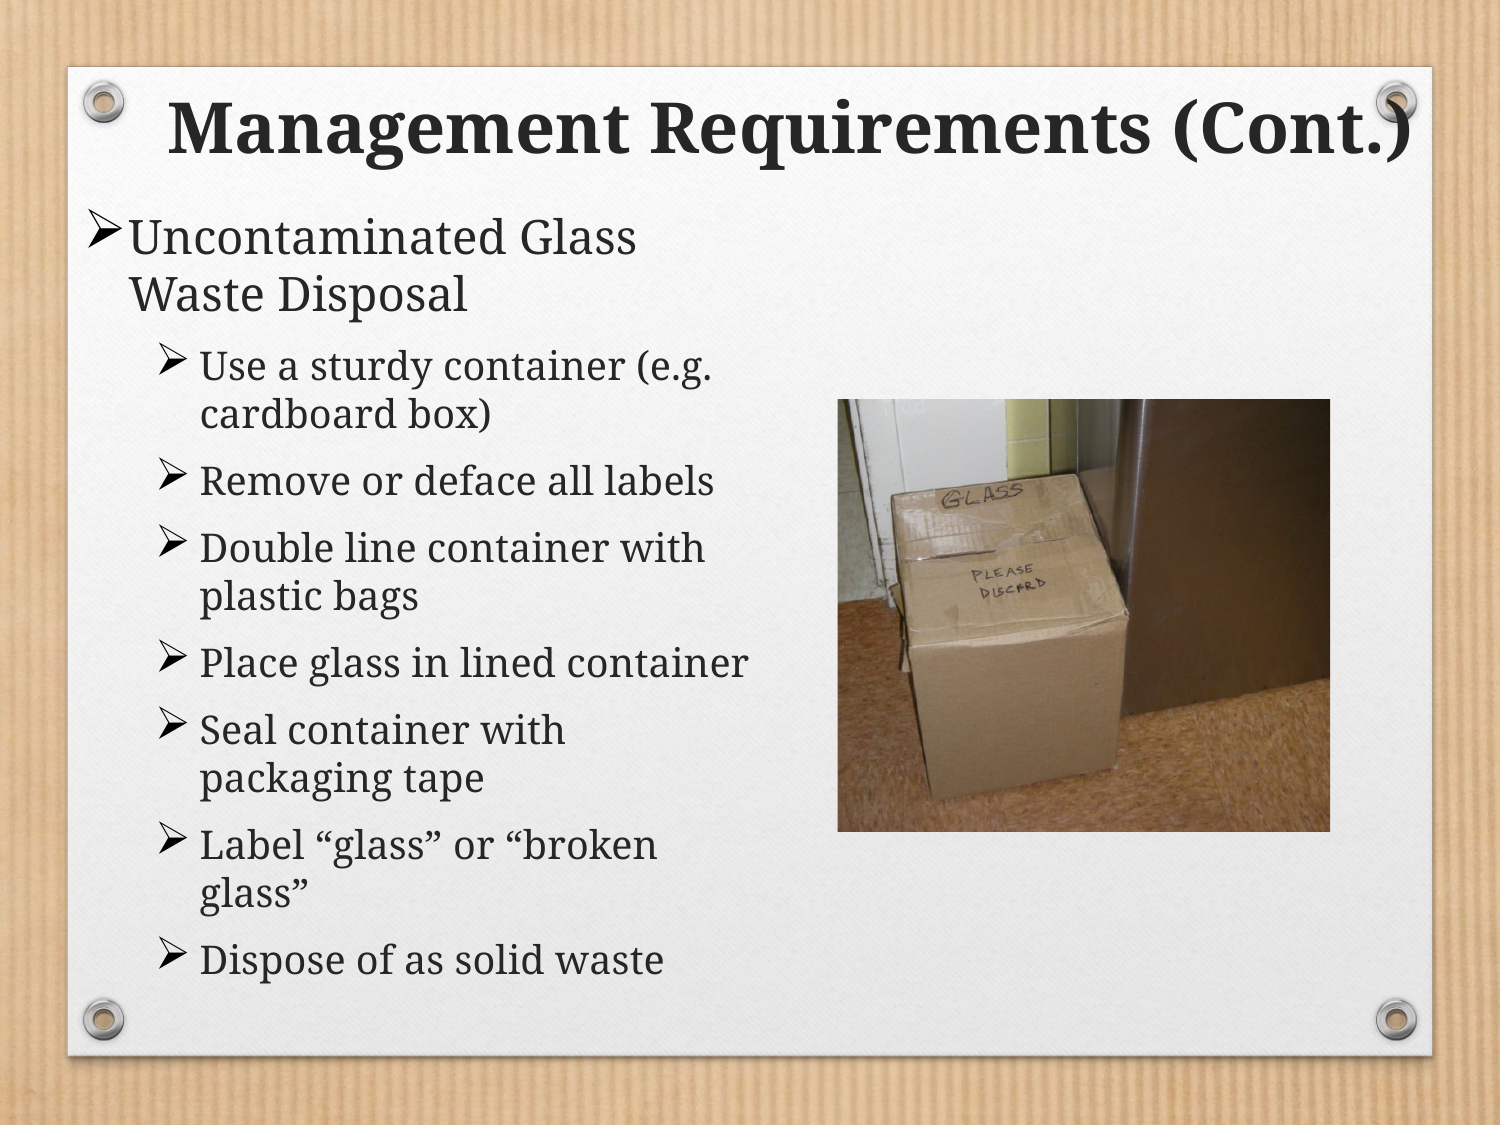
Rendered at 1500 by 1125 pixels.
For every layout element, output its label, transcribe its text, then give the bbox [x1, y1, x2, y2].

title Management Requirements (Cont.) [85, 75, 1498, 175]
list Uncontaminated Glass Waste Disposal Use a sturdy container (e.g. cardboard box) Remove or deface all labels Double line container with plastic bags Place glass in lined container Seal container with packaging tape Label “glass” or “broken glass” Dispose of as solid waste [68, 200, 775, 1000]
picture [0, 0, 1500, 1125]
